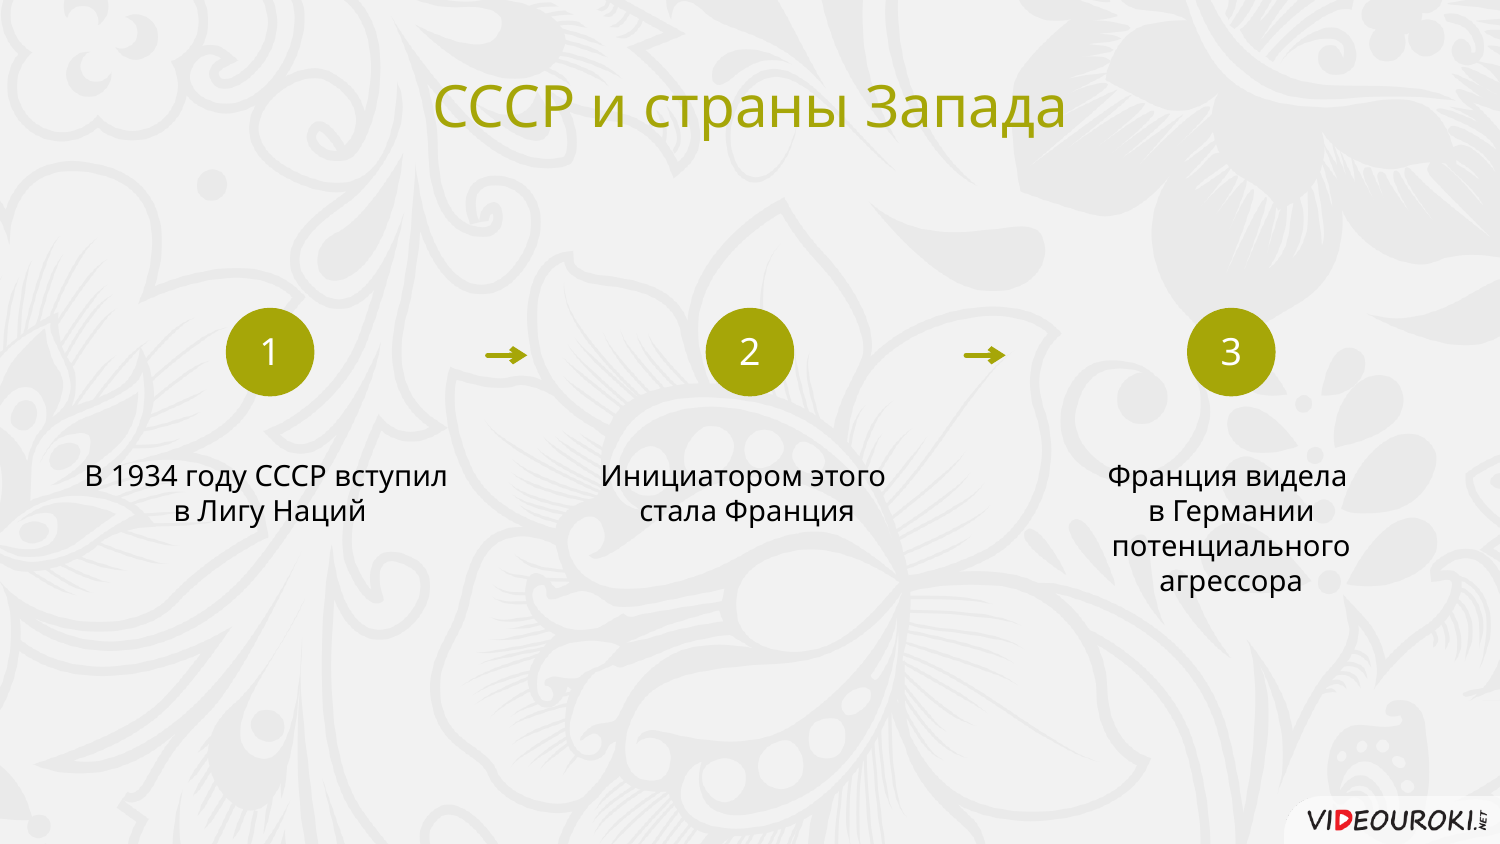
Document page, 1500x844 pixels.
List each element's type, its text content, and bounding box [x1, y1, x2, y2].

text_box Франция видела в Германии потенциального агрессора [1021, 450, 1442, 605]
text_box 3 [1185, 306, 1277, 398]
text_box В 1934 году СССР вступил в Лигу Наций [62, 450, 479, 535]
text_box Инициатором этого стала Франция [537, 450, 957, 535]
text_box 1 [224, 306, 316, 398]
text_box СССР и страны Запада [58, 61, 1442, 147]
text_box 2 [704, 306, 796, 398]
picture [0, 0, 1500, 844]
